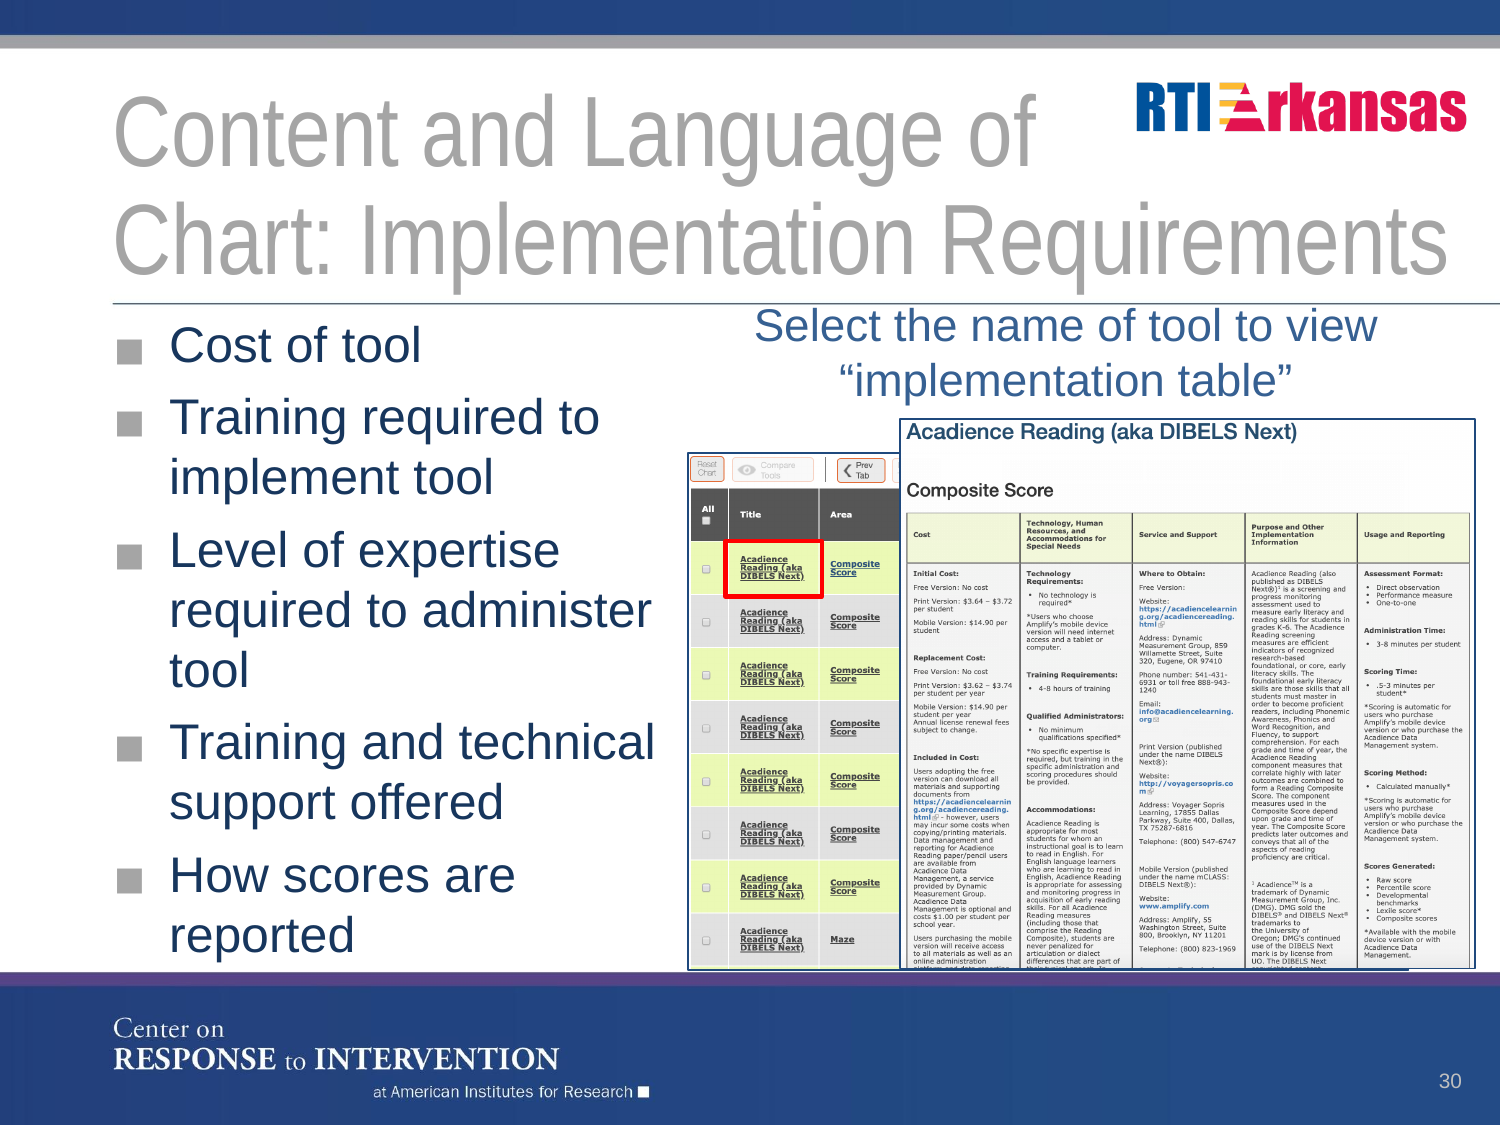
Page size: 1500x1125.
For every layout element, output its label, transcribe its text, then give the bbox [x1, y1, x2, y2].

title Content and Language of Chart: Implementation Requirements [112, 52, 1462, 296]
list Select the name of tool to view “implementation table” [657, 296, 1475, 420]
list Cost of tool Training required to implement tool Level of expertise required to administer tool Training and technical support offered How scores are reported [112, 312, 658, 945]
slide_number 30 [1436, 1067, 1462, 1093]
picture [0, 0, 1500, 1125]
